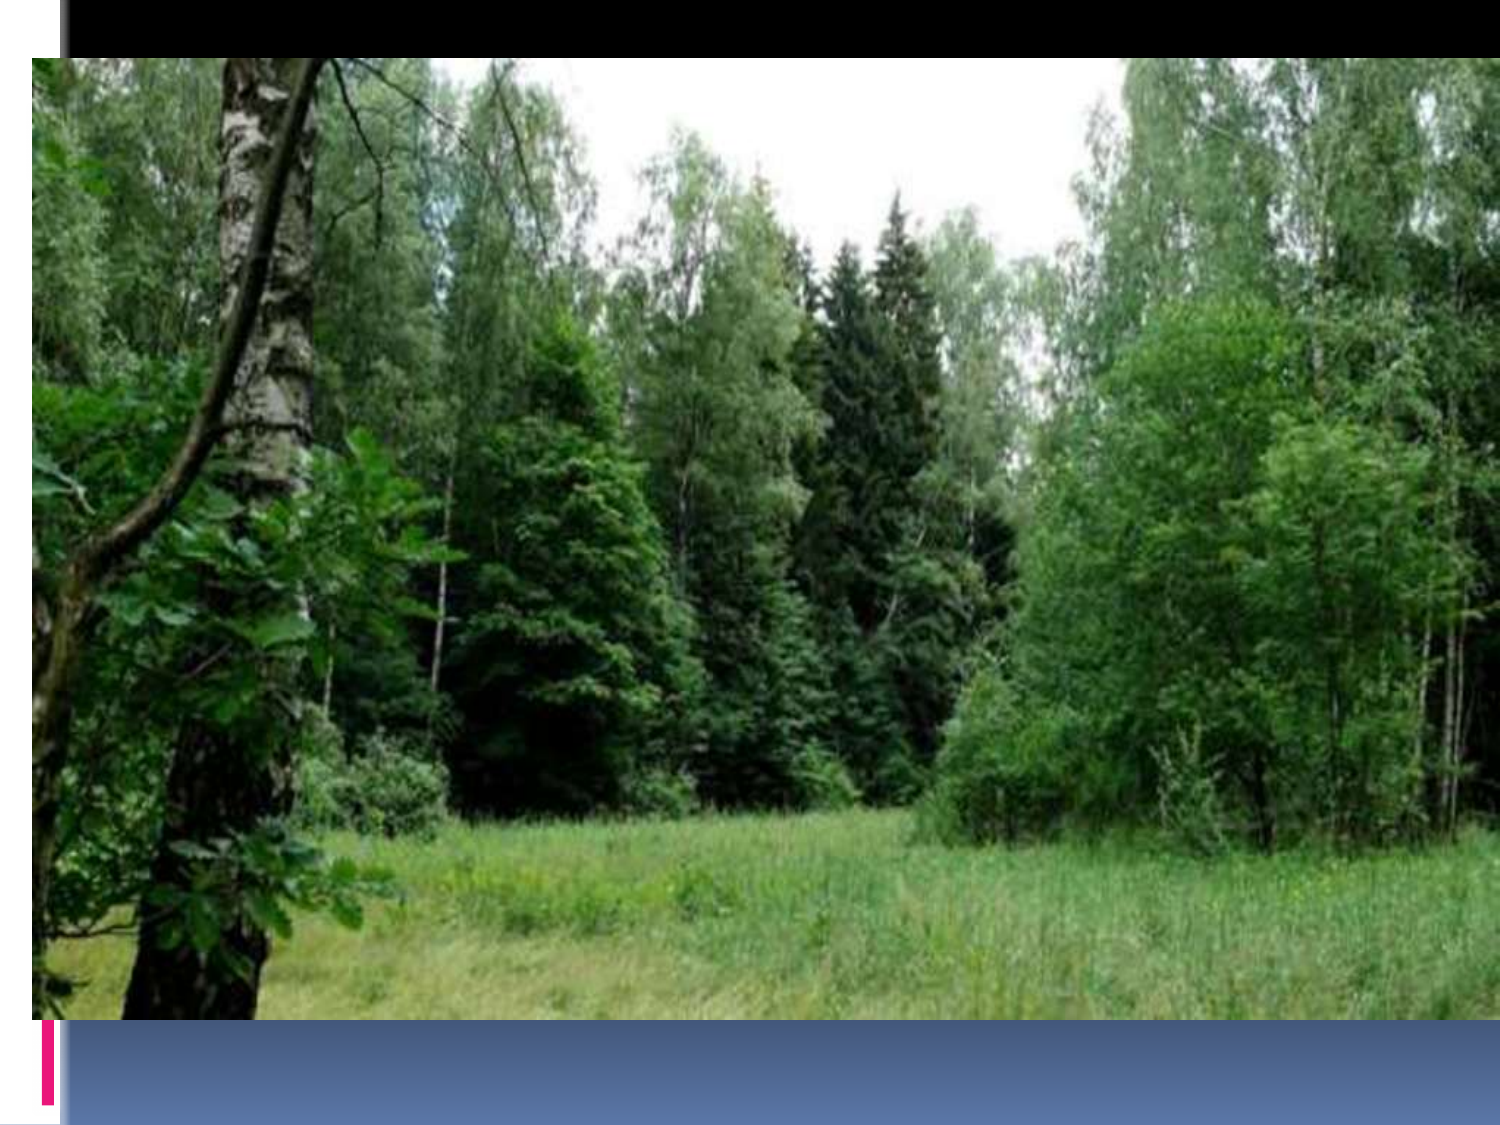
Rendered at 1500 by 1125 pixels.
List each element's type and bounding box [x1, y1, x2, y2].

picture [32, 58, 1500, 1020]
